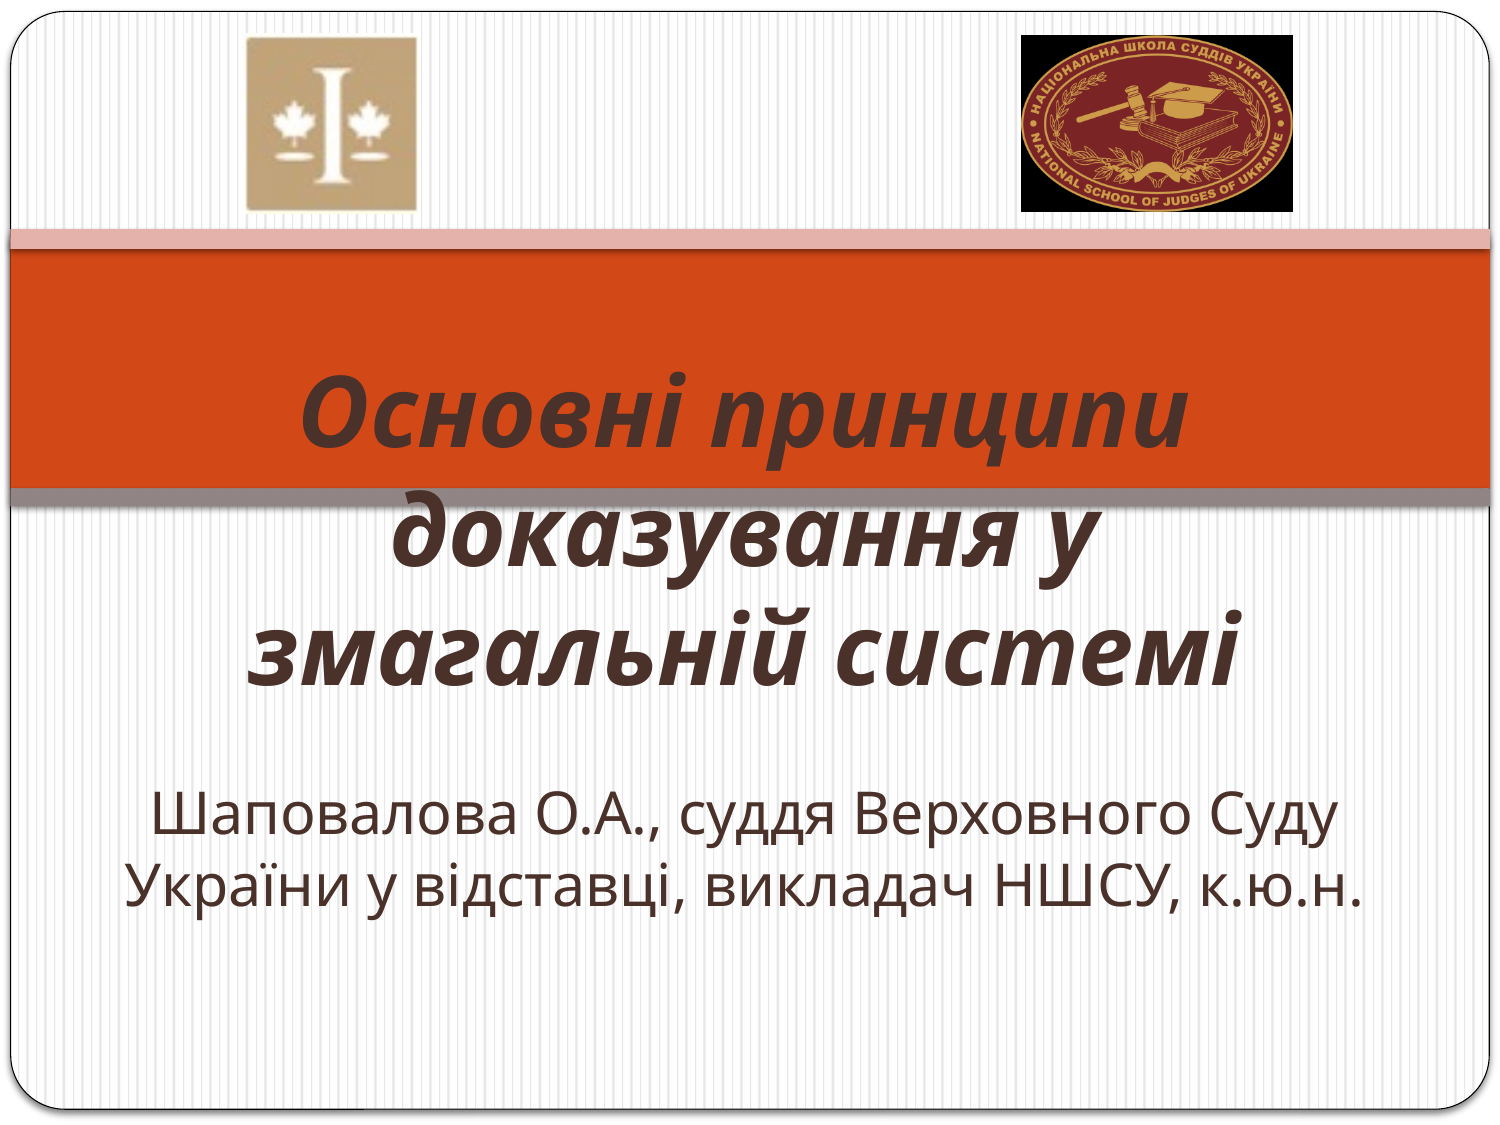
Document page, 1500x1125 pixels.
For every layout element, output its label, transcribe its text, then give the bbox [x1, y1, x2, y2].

picture [241, 33, 420, 215]
picture [1021, 35, 1294, 212]
title Основні принципи доказування у змагальній системі Шаповалова О.А., суддя Верховного Суду України у відставці, викладач НШСУ, к.ю.н. [100, 243, 1388, 1071]
